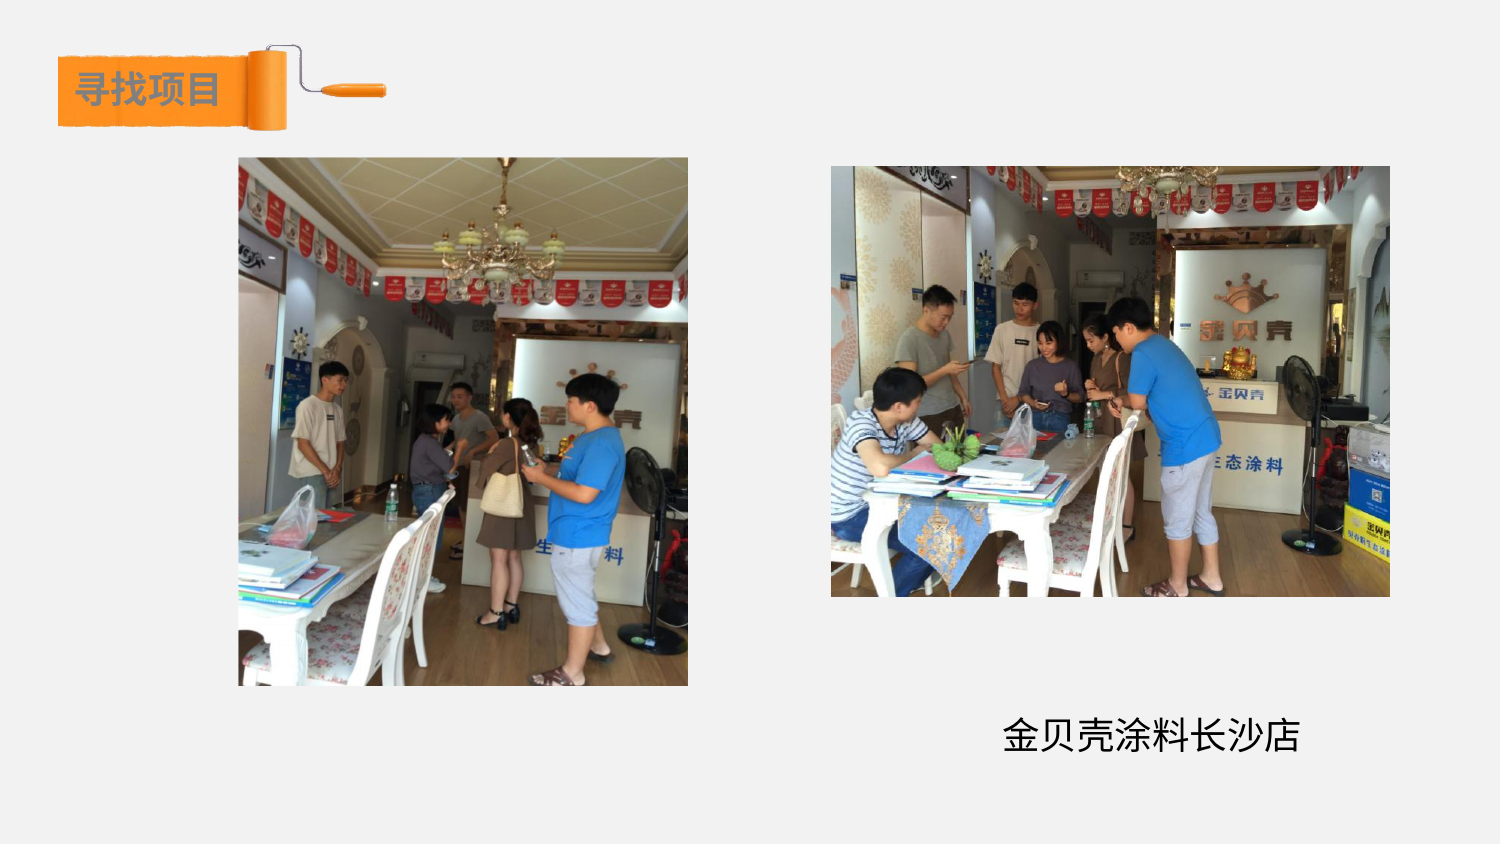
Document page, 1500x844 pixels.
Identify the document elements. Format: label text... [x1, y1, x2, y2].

picture [58, 11, 728, 686]
text_box 金贝壳涂料长沙店 [987, 704, 1318, 765]
picture [831, 166, 1390, 598]
